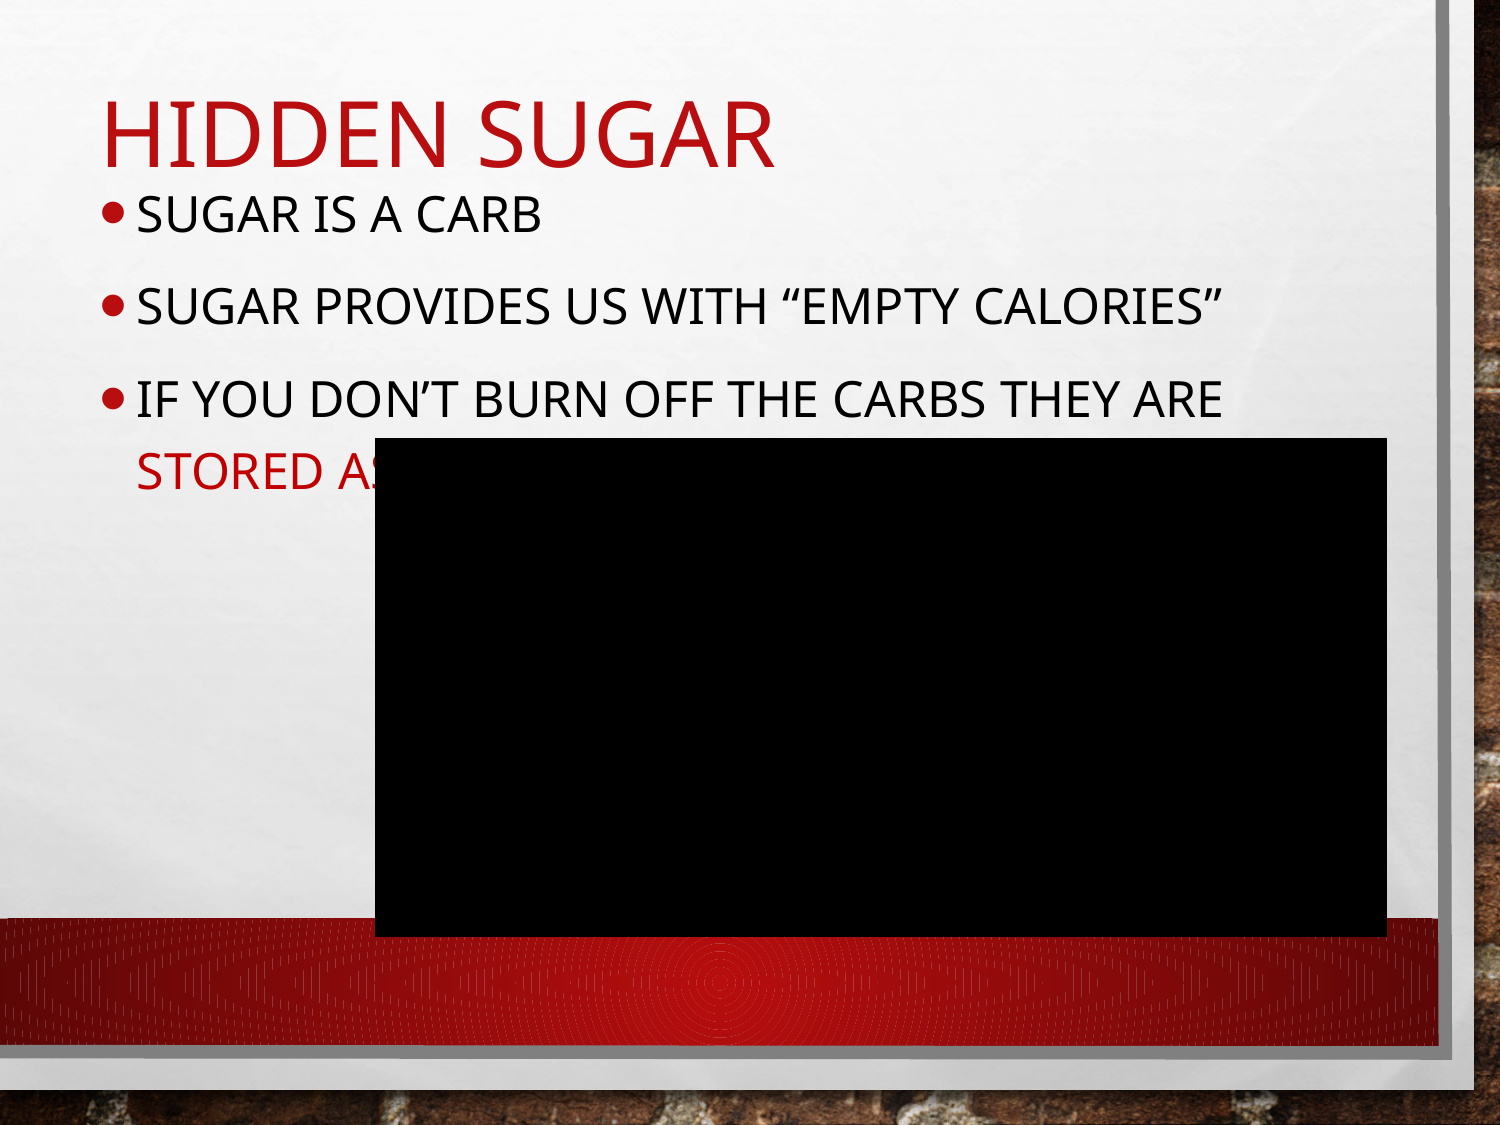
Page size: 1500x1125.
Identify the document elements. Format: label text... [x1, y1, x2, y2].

picture [0, 0, 1500, 1125]
title Hidden Sugar [84, 62, 1364, 187]
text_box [374, 437, 1388, 938]
list Sugar is a carb Sugar provides us with “empty calories” If you don’t burn off the carbs they are stored as fat on your body [84, 187, 1364, 575]
